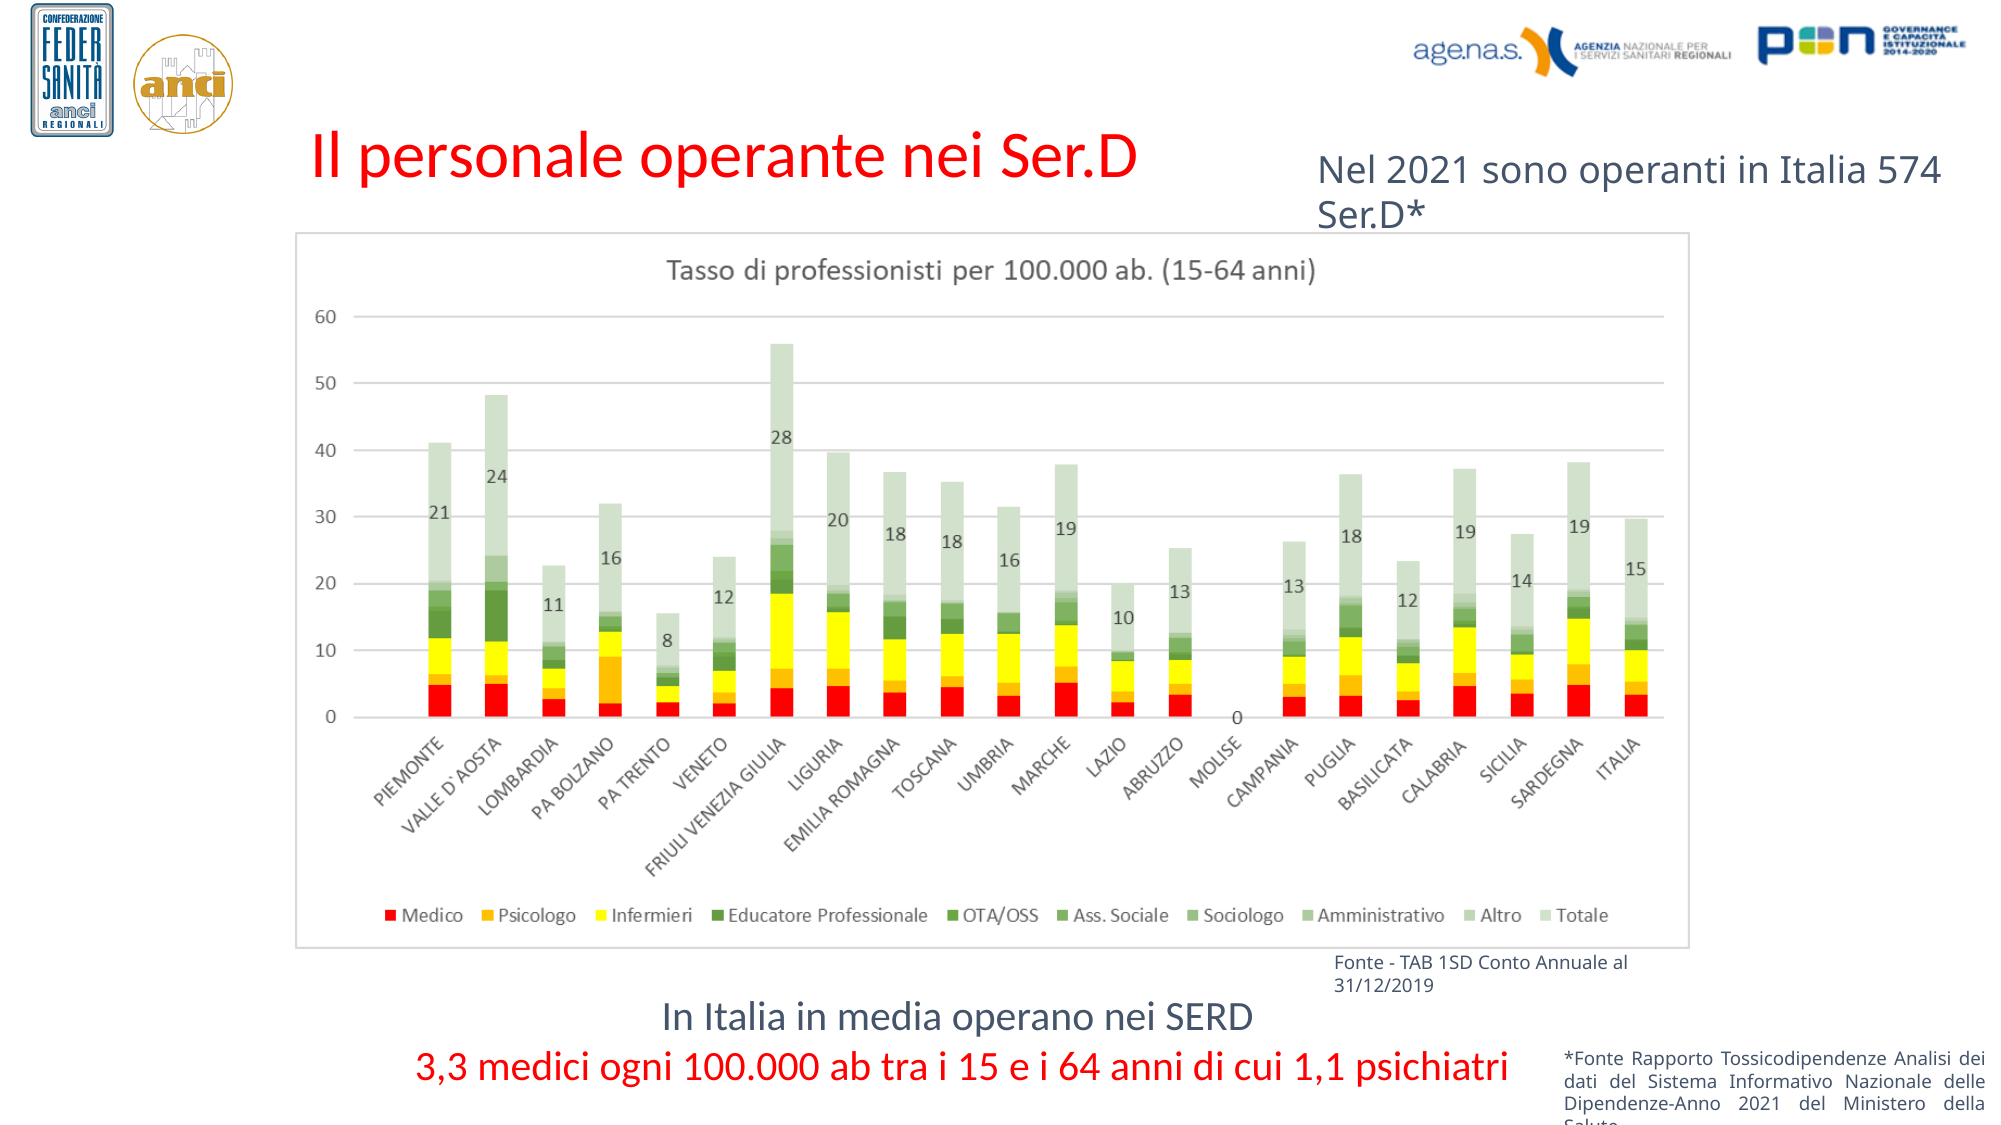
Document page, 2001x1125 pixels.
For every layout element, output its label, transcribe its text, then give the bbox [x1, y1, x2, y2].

text_box Fonte - TAB 1SD Conto Annuale al 31/12/2019 [1319, 943, 1720, 1004]
text_box *Fonte Rapporto Tossicodipendenze Analisi dei dati del Sistema Informativo Nazionale delle Dipendenze-Anno 2021 del Ministero della Salute [1549, 1039, 2000, 1125]
picture [295, 232, 1690, 949]
text_box Nel 2021 sono operanti in Italia 574 Ser.D* [1302, 138, 2000, 244]
text_box In Italia in media operano nei SERD 3,3 medici ogni 100.000 ab tra i 15 e i 64 anni di cui 1,1 psichiatri [63, 981, 1862, 1097]
text_box Il personale operante nei Ser.D [295, 52, 1881, 200]
picture [24, 1, 119, 139]
picture [133, 34, 233, 134]
picture [1371, 24, 1981, 83]
